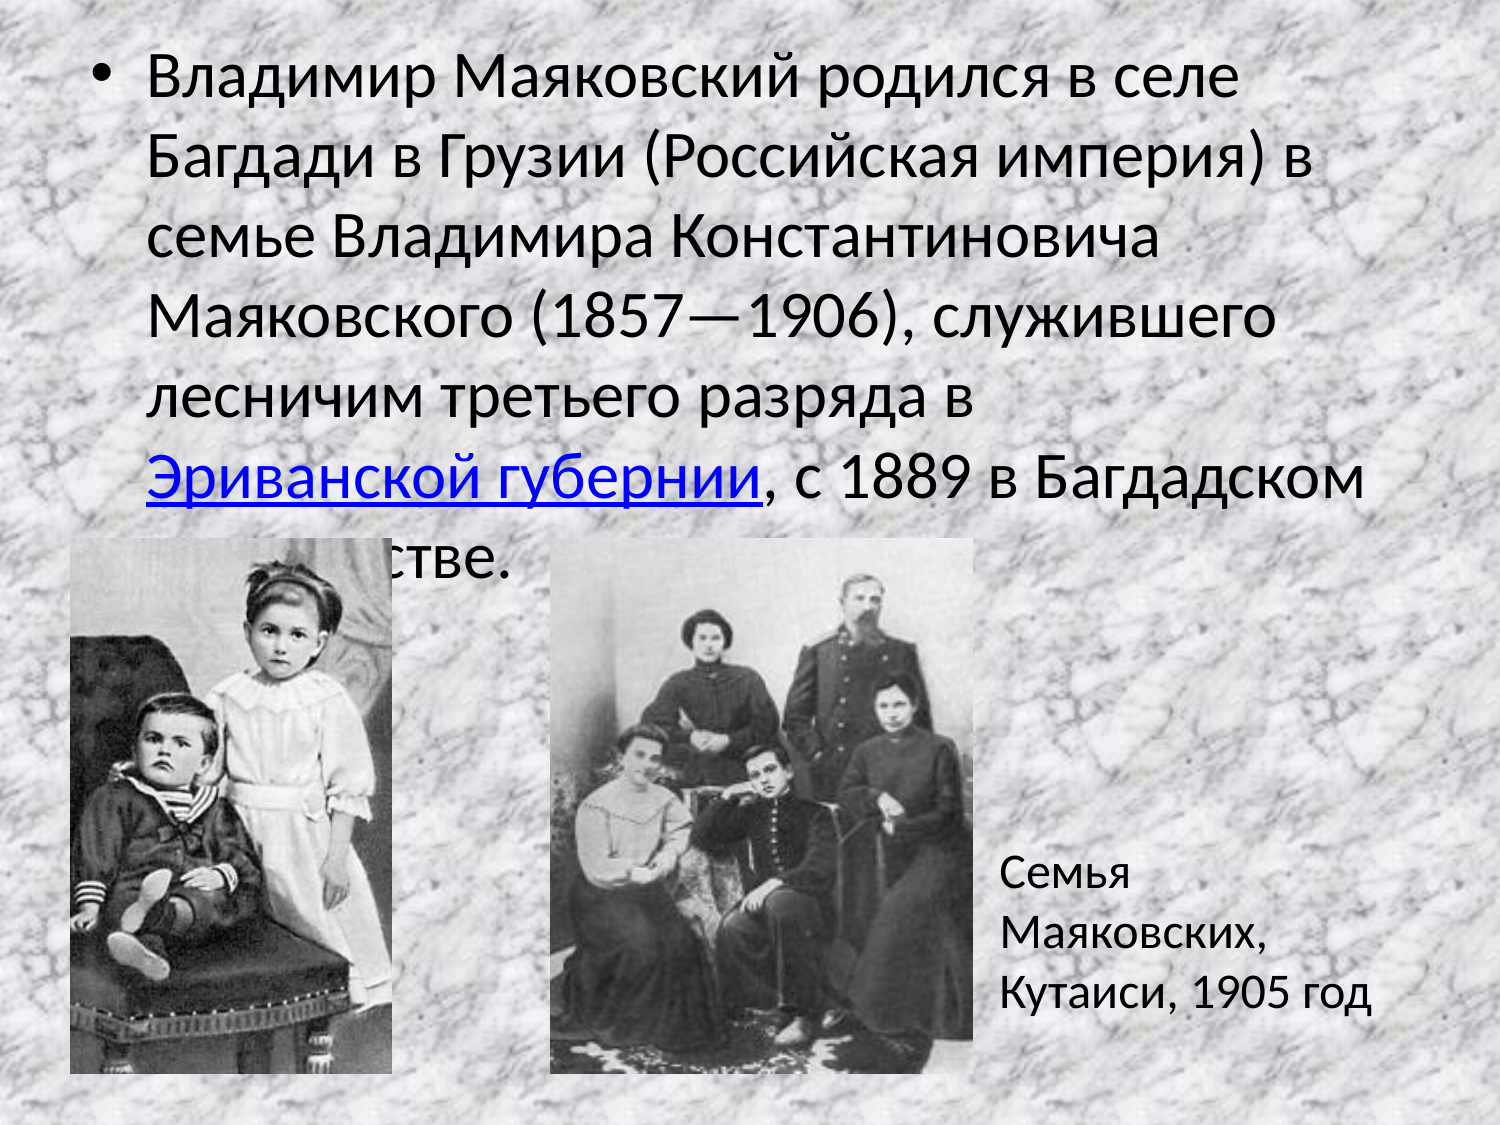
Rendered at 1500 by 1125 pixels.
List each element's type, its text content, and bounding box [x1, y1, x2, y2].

picture [0, 0, 1500, 1125]
text_box Семья Маяковских, Кутаиси, 1905 год [984, 830, 1407, 1026]
list Владимир Маяковский родился в селе Багдади в Грузии (Российская империя) в семье Владимира Константиновича Маяковского (1857—1906), служившего лесничим третьего разряда в Эриванской губернии, с 1889 в Багдадском лесничестве. [75, 23, 1425, 786]
